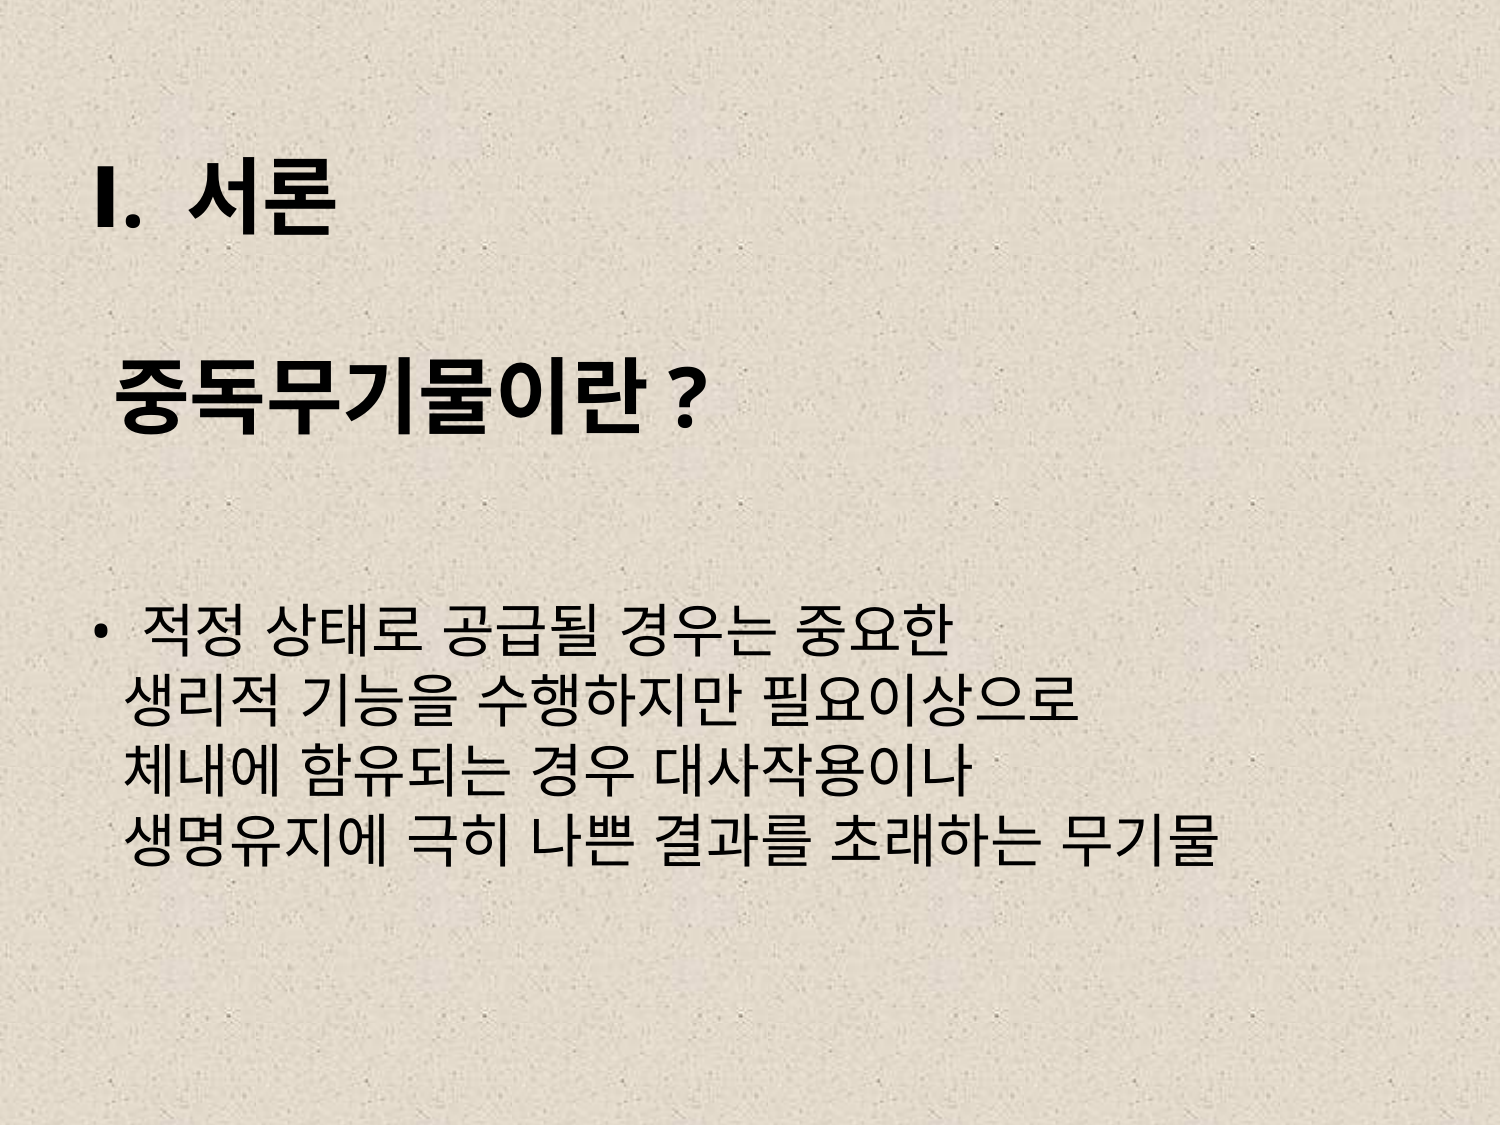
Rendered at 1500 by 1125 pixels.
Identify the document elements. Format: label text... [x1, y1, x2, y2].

title Ⅰ. 서론 중독무기물이란? • 적정 상태로 공급될 경우는 중요한 생리적 기능을 수행하지만 필요이상으로 체내에 함유되는 경우 대사작용이나 생명유지에 극히 나쁜 결과를 초래하는 무기물 [75, 45, 1425, 1043]
picture [0, 0, 1500, 1125]
